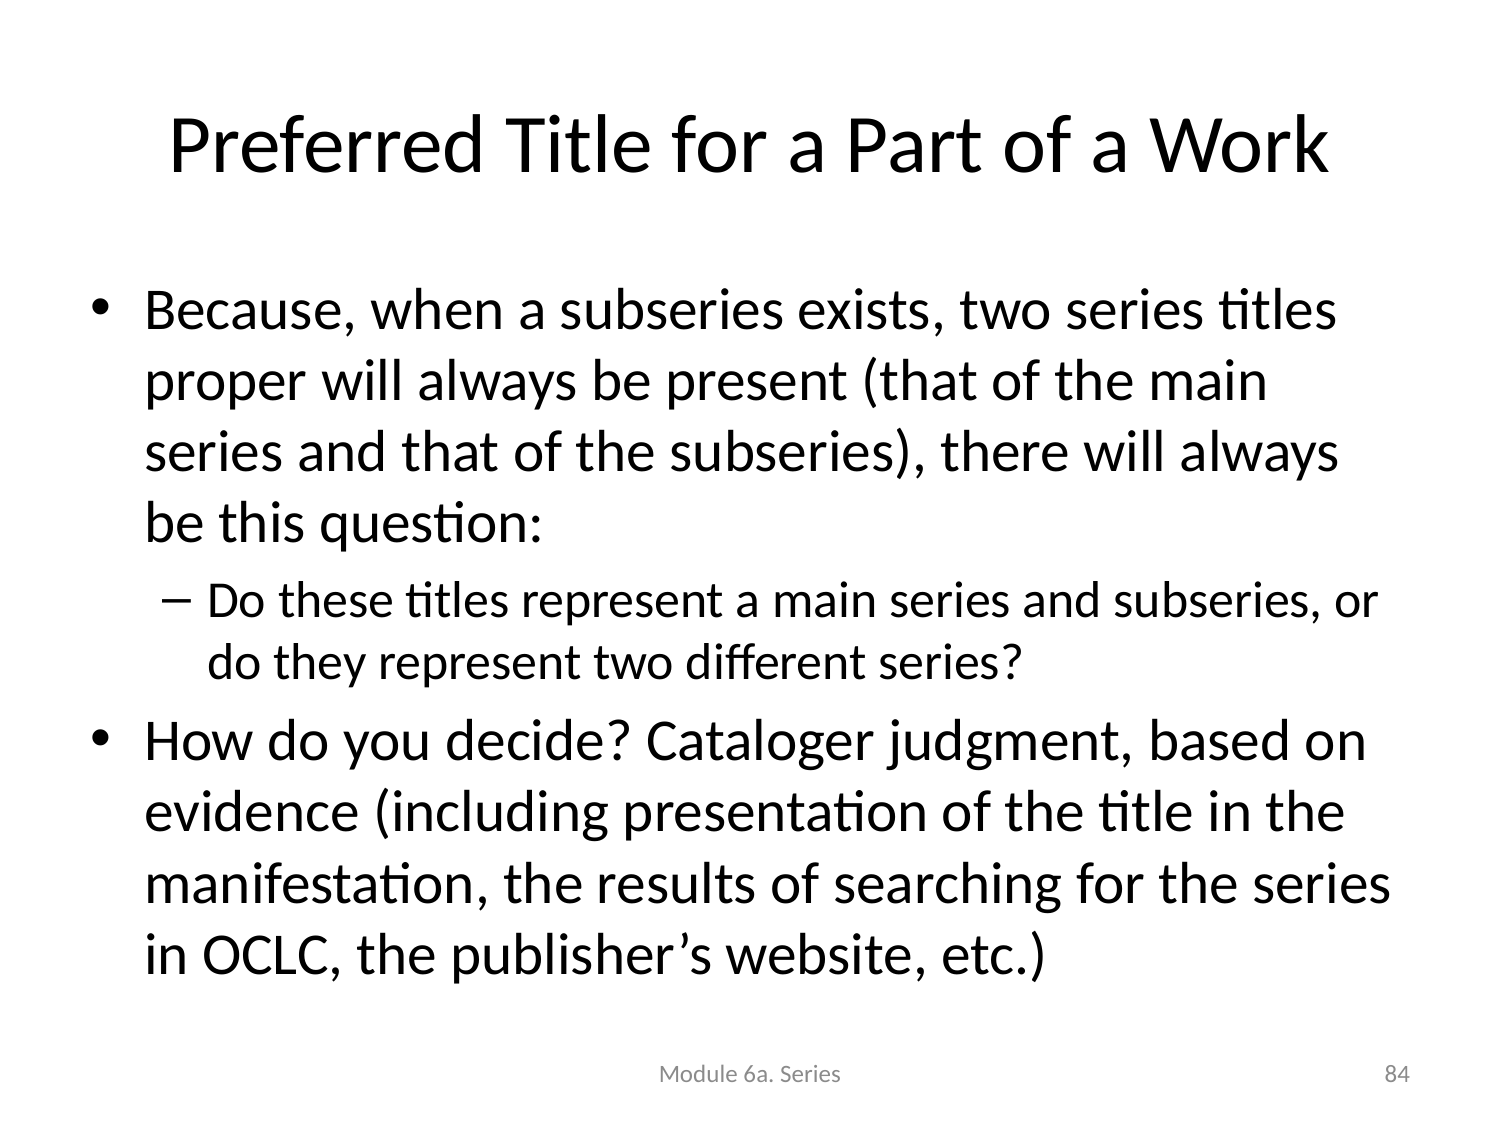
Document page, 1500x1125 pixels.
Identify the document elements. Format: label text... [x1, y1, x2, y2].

slide_number 84 [1074, 1042, 1425, 1103]
footer Module 6a. Series [512, 1042, 988, 1103]
text_box Preferred Title for a Part of a Work [74, 45, 1425, 233]
list Because, when a subseries exists, two series titles proper will always be present (that of the main series and that of the subseries), there will always be this question: Do these titles represent a main series and subseries, or do they represent two different series? How do you decide? Cataloger judgment, based on evidence (including presentation of the title in the manifestation, the results of searching for the series in OCLC, the publisher’s website, etc.) [74, 262, 1426, 1006]
